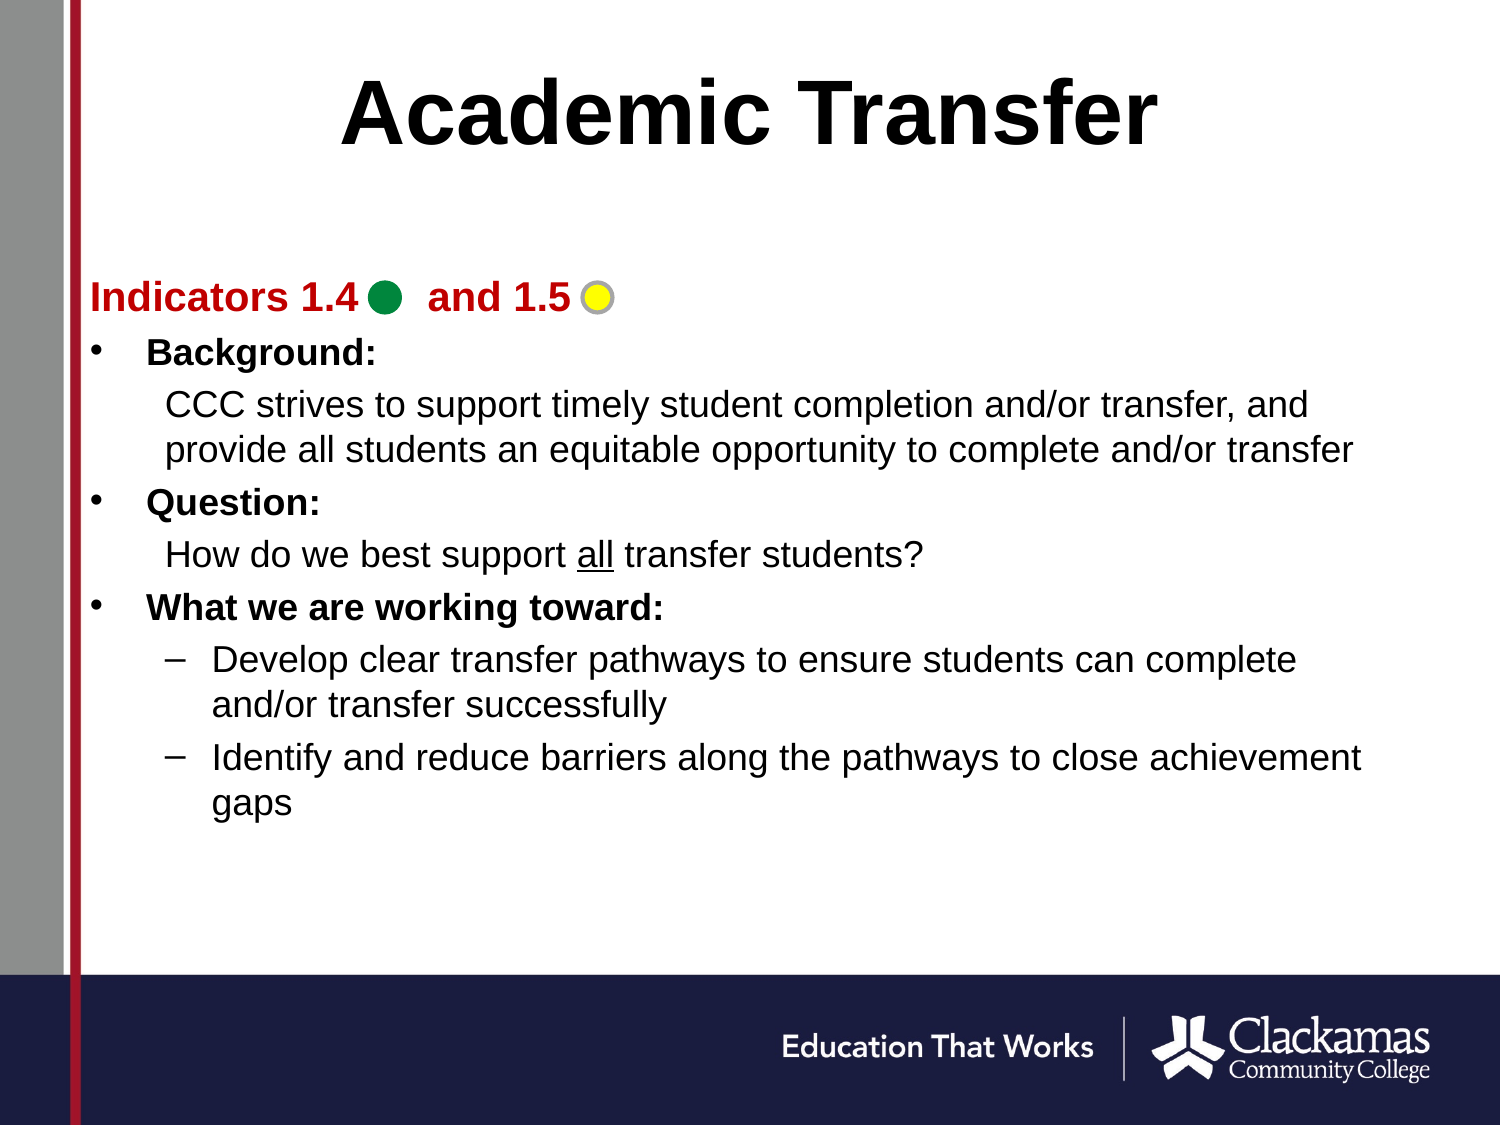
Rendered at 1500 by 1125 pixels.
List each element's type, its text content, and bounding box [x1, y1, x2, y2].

list Indicators 1.4 and 1.5 Background: CCC strives to support timely student completion and/or transfer, and provide all students an equitable opportunity to complete and/or transfer Question: How do we best support all transfer students? What we are working toward: Develop clear transfer pathways to ensure students can complete and/or transfer successfully Identify and reduce barriers along the pathways to close achievement gaps [75, 262, 1425, 1005]
text_box [367, 280, 402, 315]
text_box [580, 280, 615, 315]
picture [0, 0, 1500, 1125]
title Academic Transfer [75, 45, 1425, 233]
